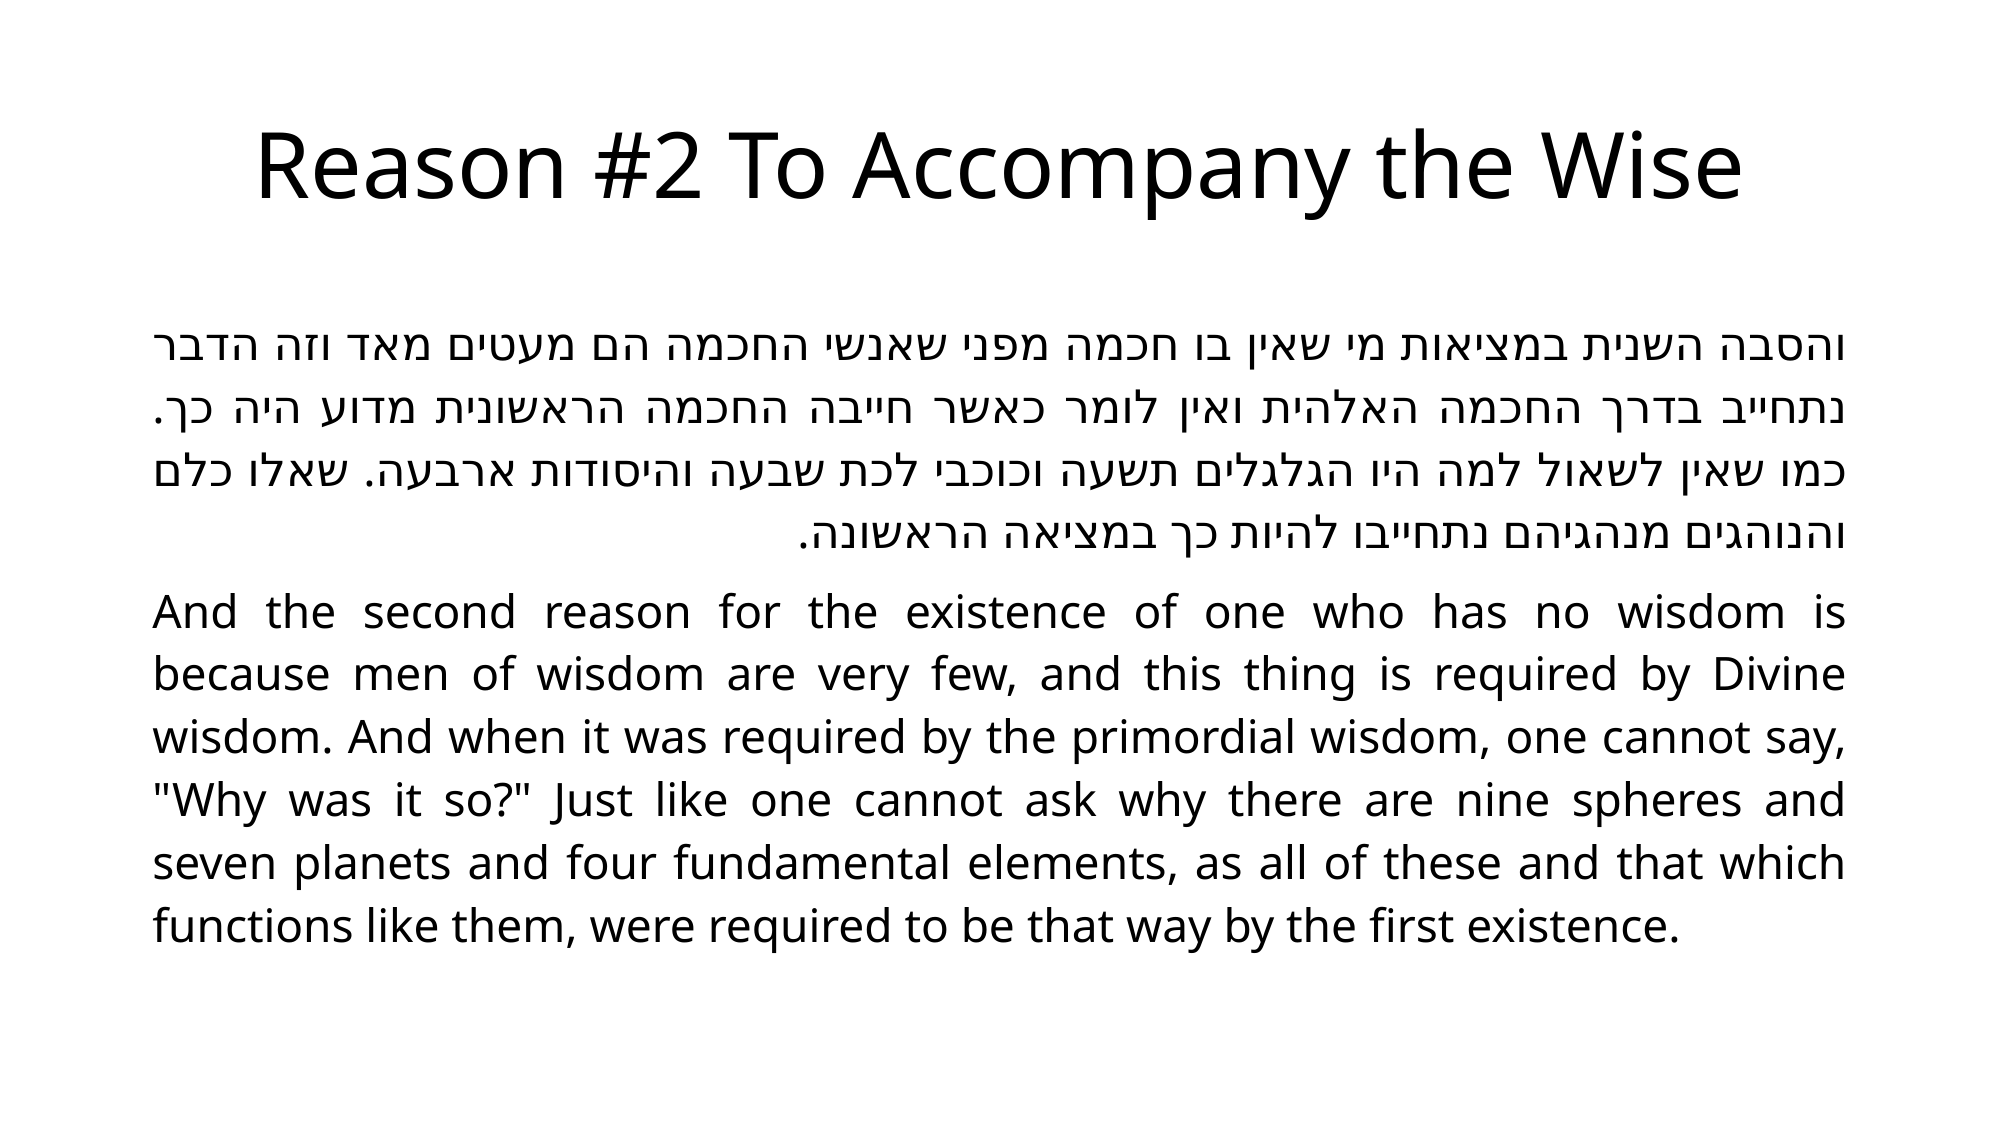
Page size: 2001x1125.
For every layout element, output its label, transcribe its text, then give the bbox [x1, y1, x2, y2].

title Reason #2 To Accompany the Wise [137, 59, 1863, 278]
list והסבה השנית במציאות מי שאין בו חכמה מפני שאנשי החכמה הם מעטים מאד וזה הדבר נתחייב בדרך החכמה האלהית ואין לומר כאשר חייבה החכמה הראשונית מדוע היה כך. כמו שאין לשאול למה היו הגלגלים תשעה וכוכבי לכת שבעה והיסודות ארבעה. שאלו כלם והנוהגים מנהגיהם נתחייבו להיות כך במציאה הראשונה. And the second reason for the existence of one who has no wisdom is because men of wisdom are very few, and this thing is required by Divine wisdom. And when it was required by the primordial wisdom, one cannot say, "Why was it so?" Just like one cannot ask why there are nine spheres and seven planets and four fundamental elements, as all of these and that which functions like them, were required to be that way by the first existence. [137, 299, 1863, 1014]
